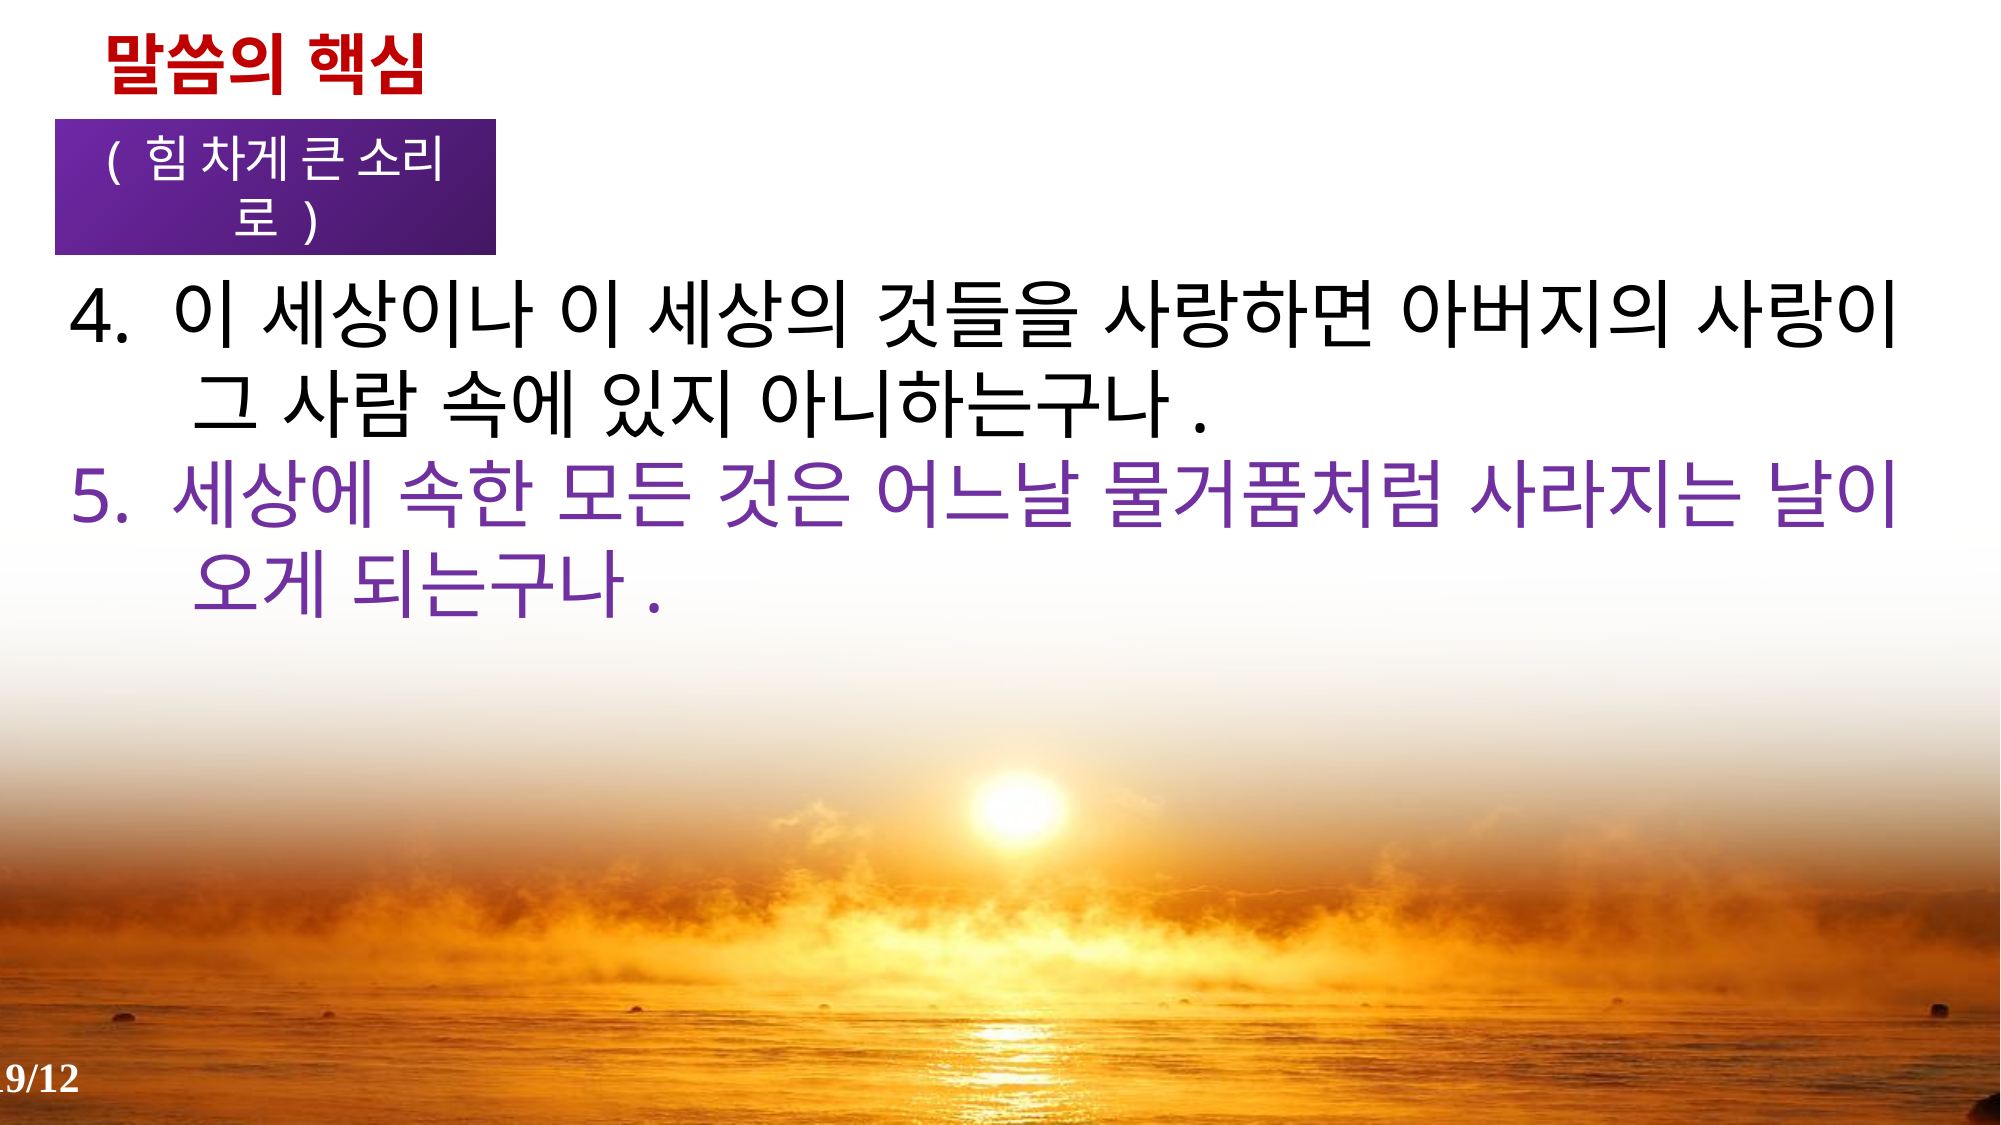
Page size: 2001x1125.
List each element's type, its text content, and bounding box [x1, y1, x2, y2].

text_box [55, 50, 496, 236]
picture [0, 0, 2001, 1125]
text_box 4. 이 세상이나 이 세상의 것들을 사랑하면 아버지의 사랑이 그 사람 속에 있지 아니하는구나. 5. 세상에 속한 모든 것은 어느날 물거품처럼 사라지는 날이 오게 되는구나. [54, 260, 1948, 635]
